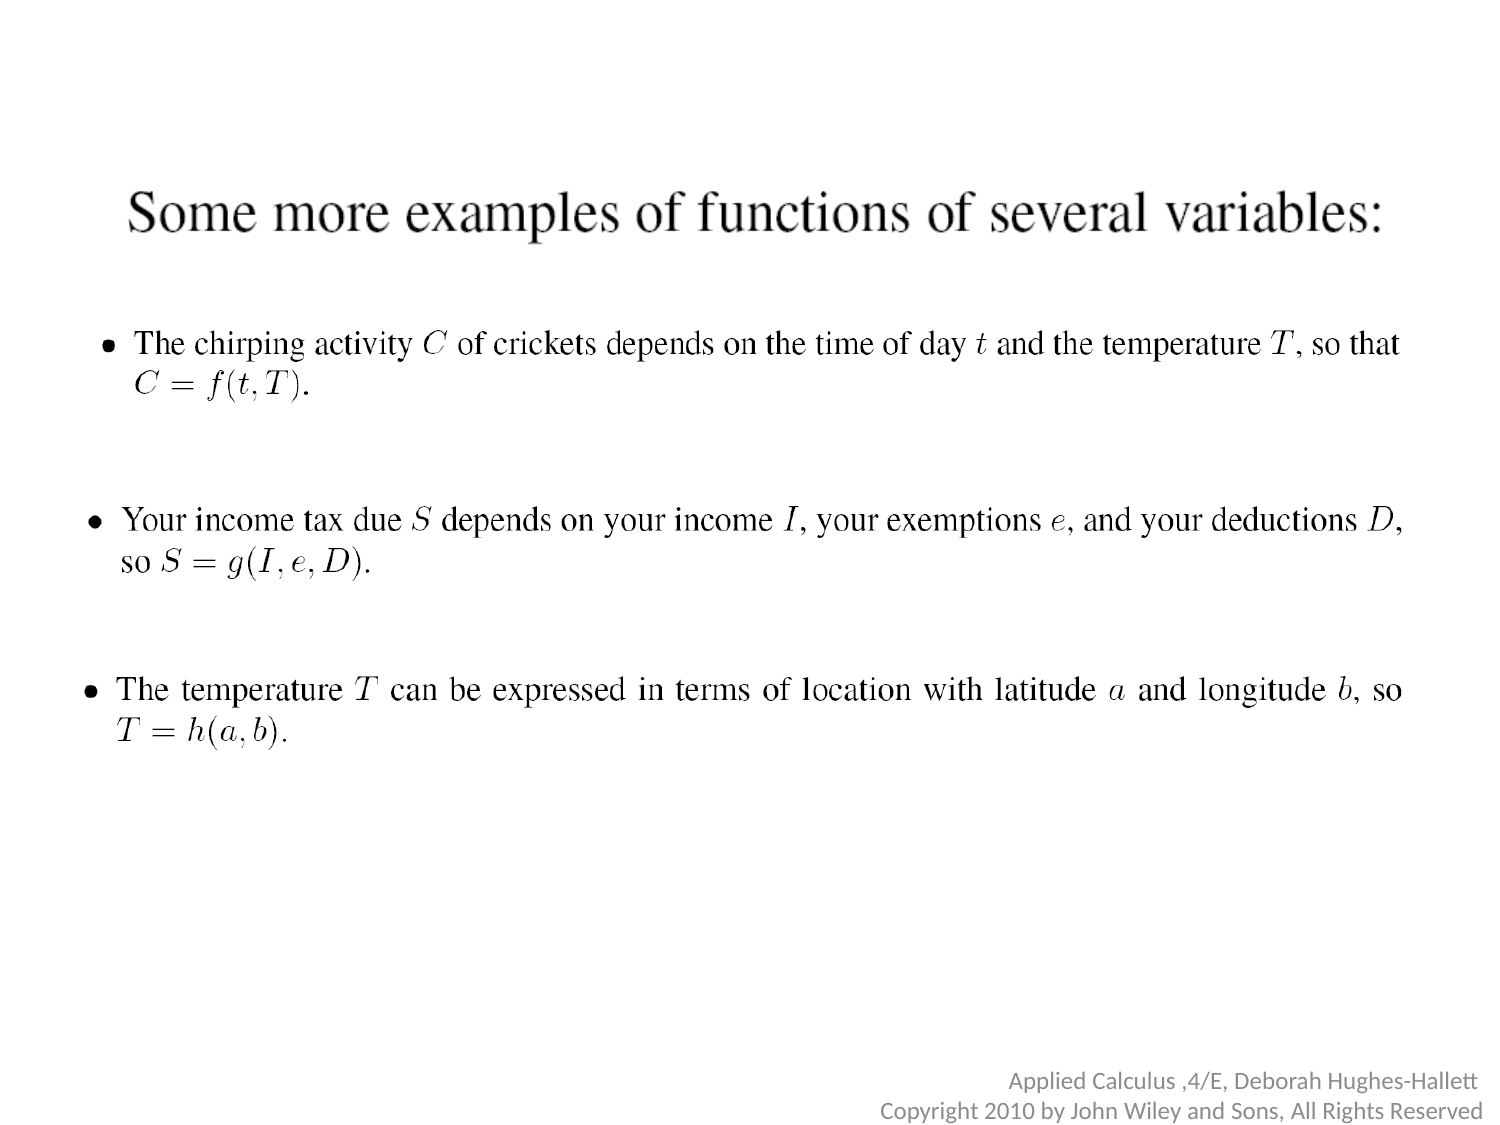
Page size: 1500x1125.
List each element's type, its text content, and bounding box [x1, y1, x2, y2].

picture [80, 499, 1419, 582]
footer Applied Calculus ,4/E, Deborah Hughes-Hallett Copyright 2010 by John Wiley and Sons, All Rights Reserved [862, 1065, 1500, 1125]
picture [93, 324, 1407, 410]
picture [56, 174, 1444, 256]
picture [74, 662, 1426, 758]
